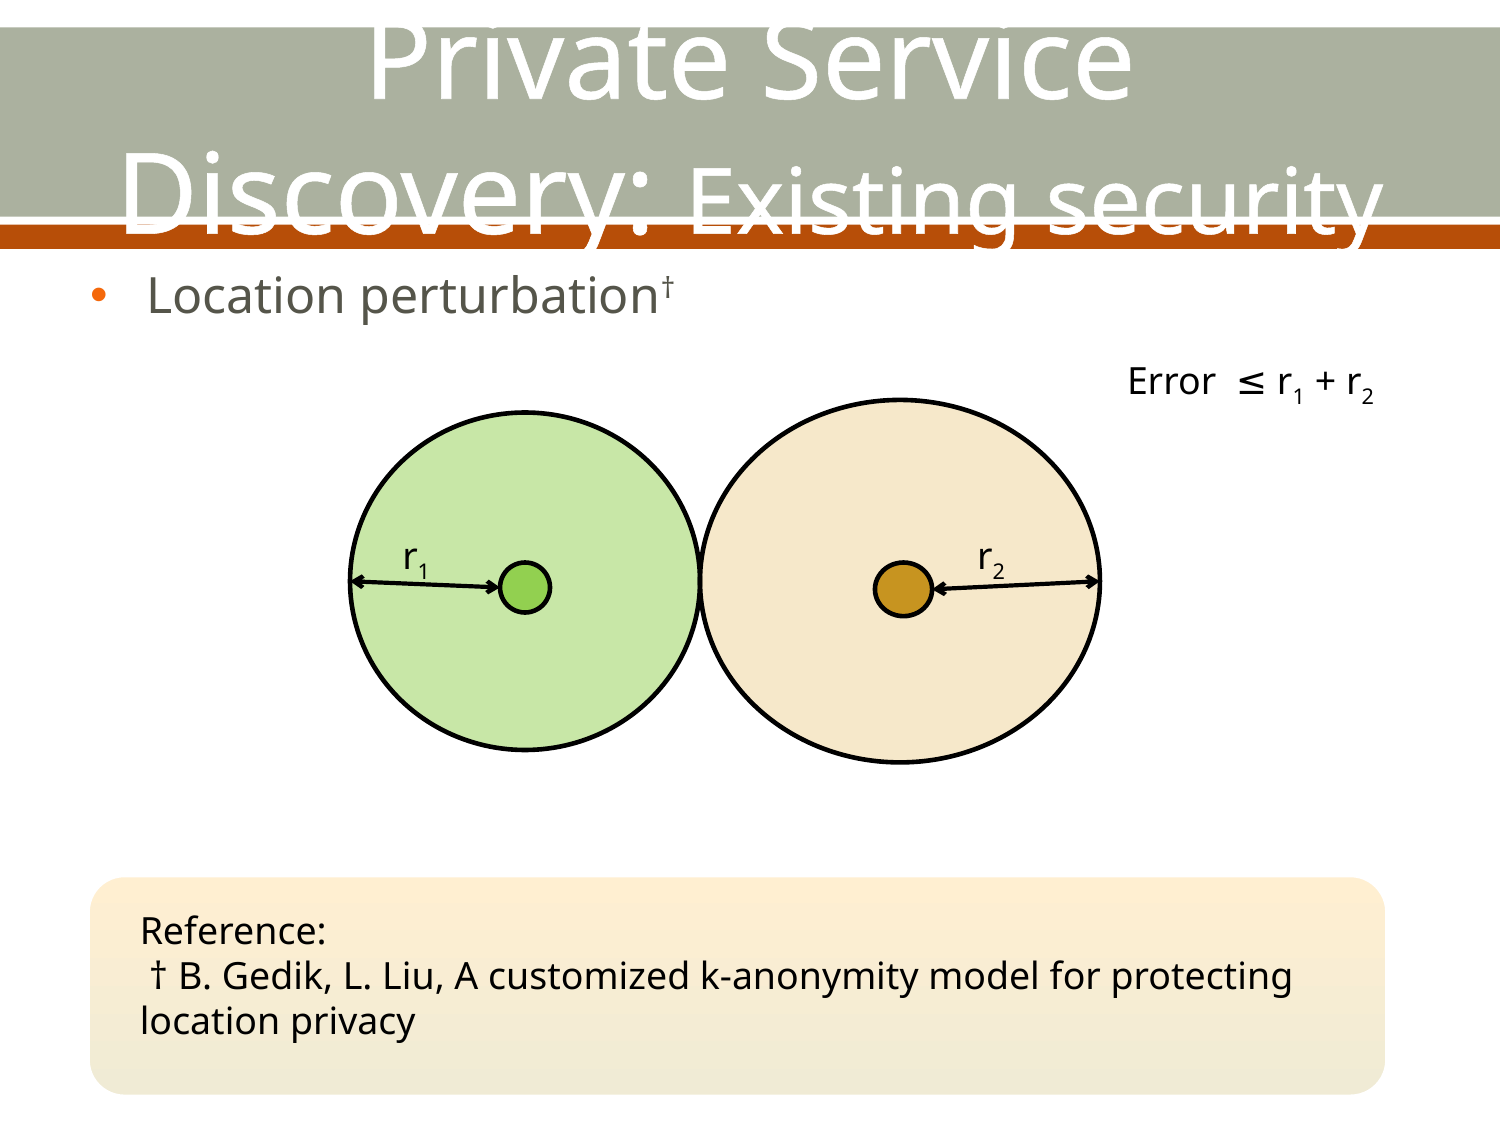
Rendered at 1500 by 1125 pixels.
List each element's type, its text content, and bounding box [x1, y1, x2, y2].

text_box [85, 872, 1390, 1100]
text_box [499, 560, 553, 615]
text_box Error ≤ r1 + r2 [1112, 349, 1413, 416]
text_box r1 [387, 524, 463, 577]
text_box [347, 410, 700, 753]
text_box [349, 580, 501, 588]
list Location perturbation† [75, 262, 1425, 1005]
text_box r2 [962, 524, 1038, 577]
text_box [872, 560, 933, 619]
text_box Reference: † B. Gedik, L. Liu, A customized k-anonymity model for protecting location privacy [125, 899, 1375, 1095]
text_box [697, 397, 1103, 765]
title Private Service Discovery: Existing security [75, 29, 1425, 213]
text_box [931, 580, 1101, 590]
